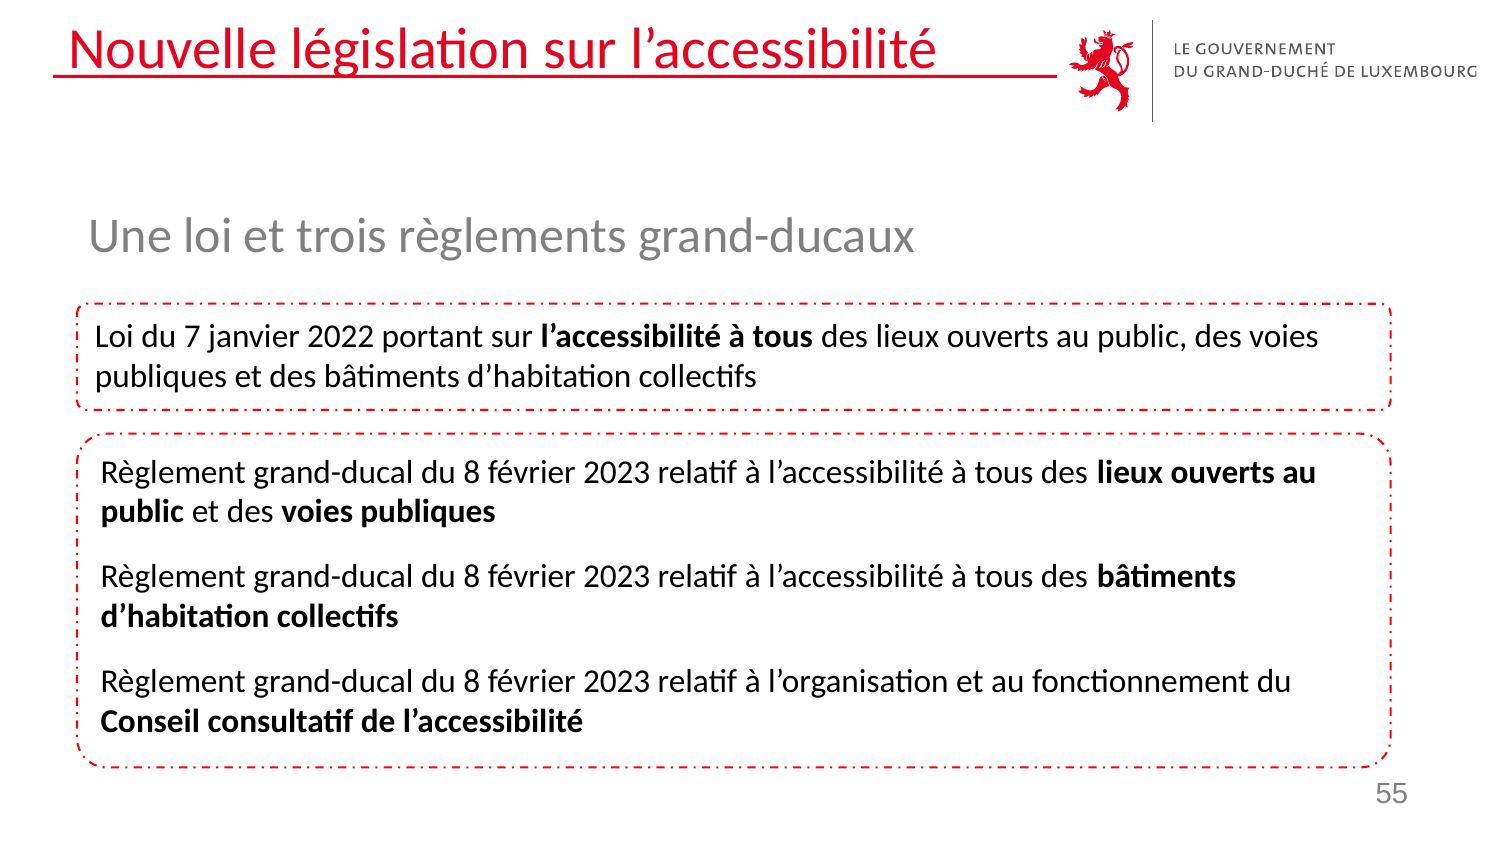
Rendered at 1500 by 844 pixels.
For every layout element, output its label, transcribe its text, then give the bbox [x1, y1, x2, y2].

text_box Une loi et trois règlements grand-ducaux [73, 150, 1391, 316]
text_box Règlement grand-ducal du 8 février 2023 relatif à l’accessibilité à tous des lieux ouverts au public et des voies publiques Règlement grand-ducal du 8 février 2023 relatif à l’accessibilité à tous des bâtiments d’habitation collectifs Règlement grand-ducal du 8 février 2023 relatif à l’organisation et au fonctionnement du Conseil consultatif de l’accessibilité [74, 431, 1393, 770]
slide_number 55 [1316, 767, 1424, 830]
title Nouvelle législation sur l’accessibilité [52, 14, 1070, 77]
text_box Loi du 7 janvier 2022 portant sur l’accessibilité à tous des lieux ouverts au public, des voies publiques et des bâtiments d’habitation collectifs [74, 301, 1393, 413]
